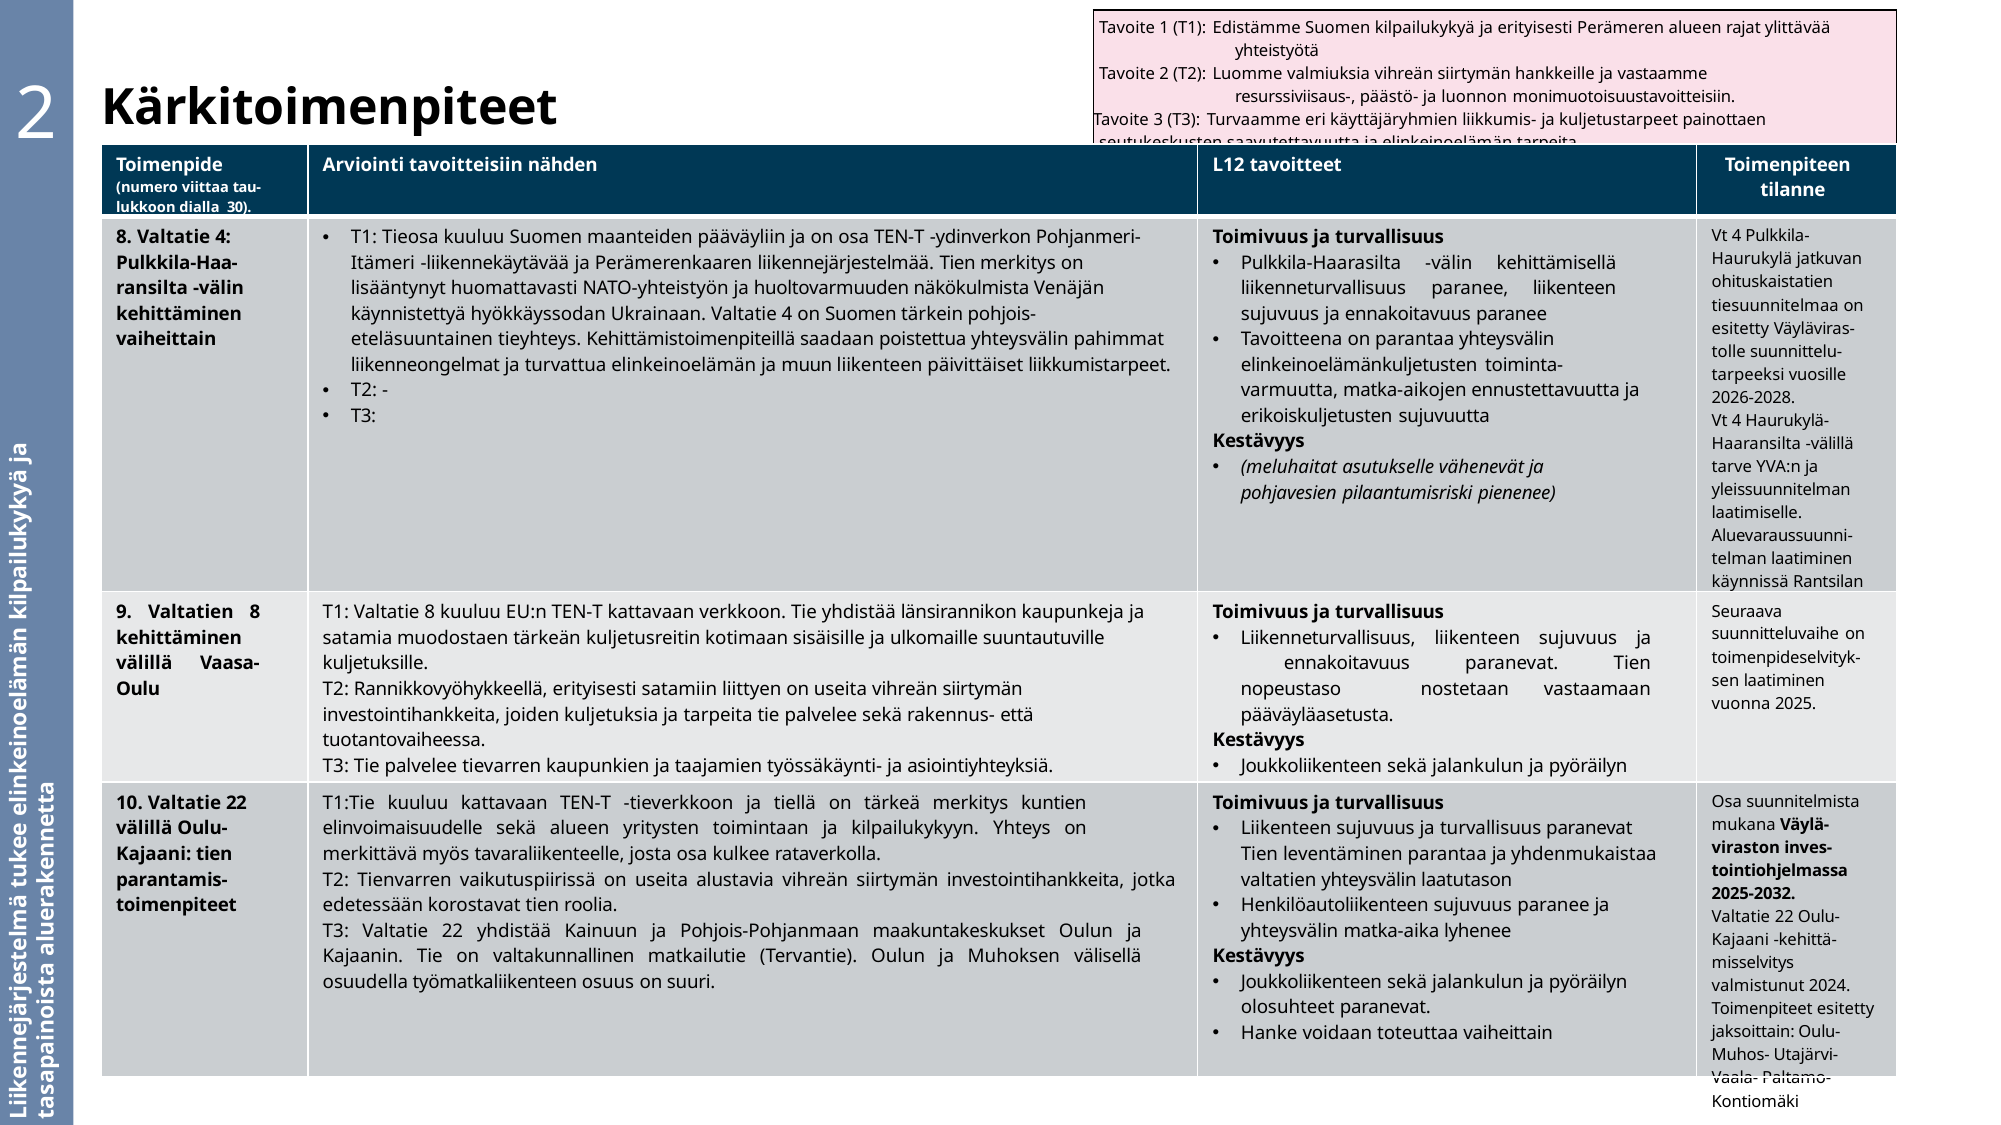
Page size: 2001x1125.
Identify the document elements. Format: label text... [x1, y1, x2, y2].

table_cell T1:Tie kuuluu kattavaan TEN-T -tieverkkoon ja tiellä on tärkeä merkitys kuntien elinvoimaisuudelle sekä alueen yritysten toimintaan ja kilpailukykyyn. Yhteys on merkittävä myös tavaraliikenteelle, josta osa kulkee rataverkolla. T2: Tienvarren vaikutuspiirissä on useita alustavia vihreän siirtymän investointihankkeita, jotka edetessään korostavat tien roolia. T3: Valtatie 22 yhdistää Kainuun ja Pohjois-Pohjanmaan maakuntakeskukset Oulun ja Kajaanin. Tie on valtakunnallinen matkailutie (Tervantie). Oulun ja Muhoksen välisellä osuudella työmatkaliikenteen osuus on suuri. [309, 783, 1197, 1076]
table_cell Arviointi tavoitteisiin nähden [309, 145, 1197, 214]
table_header Kärkitoimenpiteet [101, 10, 1093, 143]
text_box [0, 0, 74, 1125]
table_cell T1: Tieosa kuuluu Suomen maanteiden pääväyliin ja on osa TEN-T -ydinverkon Pohjanmeri-Itämeri -liikennekäytävää ja Perämerenkaaren liikennejärjestelmää. Tien merkitys on lisääntynyt huomattavasti NATO-yhteistyön ja huoltovarmuuden näkökulmista Venäjän käynnistettyä hyökkäyssodan Ukrainaan. Valtatie 4 on Suomen tärkein pohjois-eteläsuuntainen tieyhteys. Kehittämistoimenpiteillä saadaan poistettua yhteysvälin pahimmat liikenneongelmat ja turvattua elinkeinoelämän ja muun liikenteen päivittäiset liikkumistarpeet. T2: - T3: [309, 219, 1197, 591]
table_cell Vt 4 Pulkkila- Haurukylä jatkuvan ohituskaistatien tiesuunnitelmaa on esitetty Väyläviras- tolle suunnittelu- tarpeeksi vuosille 2026-2028. Vt 4 Haurukylä- Haaransilta -välillä tarve YVA:n ja yleissuunnitelman laatimiselle. Aluevaraussuunni- telman laatiminen käynnissä Rantsilan ja Pulkkilan keskustan kohdalla [1697, 219, 1896, 591]
table_cell L12 tavoitteet [1198, 145, 1696, 214]
table_cell Toimenpiteen tilanne [1697, 145, 1896, 214]
text_box Liikennejärjestelmä tukee elinkeinoelämän kilpailukykyä ja tasapainoista aluerakennetta [3, 384, 64, 1122]
table_cell Toimivuus ja turvallisuus Pulkkila-Haarasilta -välin kehittämisellä liikenneturvallisuus paranee, liikenteen sujuvuus ja ennakoitavuus paranee Tavoitteena on parantaa yhteysvälin elinkeinoelämänkuljetusten toiminta- varmuutta, matka-aikojen ennustettavuutta ja erikoiskuljetusten sujuvuutta Kestävyys (meluhaitat asutukselle vähenevät ja pohjavesien pilaantumisriski pienenee) [1198, 219, 1696, 591]
table_cell Toimivuus ja turvallisuus Liikenneturvallisuus, liikenteen sujuvuus ja ennakoitavuus paranevat. Tien nopeustaso nostetaan vastaamaan pääväyläasetusta. Kestävyys Joukkoliikenteen sekä jalankulun ja pyöräilyn olosuhteet paranevat. [1198, 592, 1696, 781]
table_cell 10. Valtatie 22 välillä Oulu- Kajaani: tien parantamis- toimenpiteet [102, 783, 307, 1076]
table_cell Seuraava suunnitteluvaihe on toimenpideselvityk- sen laatiminen vuonna 2025. [1697, 592, 1896, 781]
table_cell 8. Valtatie 4: Pulkkila-Haa- ransilta -välin kehittäminen vaiheittain [102, 219, 307, 591]
text_box 2 [12, 63, 64, 153]
table_header Tavoite 1 (T1): Edistämme Suomen kilpailukykyä ja erityisesti Perämeren alueen rajat ylittävää yhteistyötä Tavoite 2 (T2): Luomme valmiuksia vihreän siirtymän hankkeille ja vastaamme resurssiviisaus-, päästö- ja luonnon monimuotoisuustavoitteisiin. Tavoite 3 (T3): Turvaamme eri käyttäjäryhmien liikkumis- ja kuljetustarpeet painottaen seutukeskusten saavutettavuutta ja elinkeinoelämän tarpeita. [1094, 11, 1896, 143]
table_cell 9. Valtatien 8 kehittäminen välillä Vaasa- Oulu [102, 592, 307, 781]
table_cell Toimenpide (numero viittaa tau- lukkoon dialla 30). [102, 145, 307, 214]
table_cell Osa suunnitelmista mukana Väylä- viraston inves- tointiohjelmassa 2025-2032. Valtatie 22 Oulu- Kajaani -kehittä- misselvitys valmistunut 2024. Toimenpiteet esitetty jaksoittain: Oulu-Muhos- Utajärvi-Vaala- Paltamo-Kontiomäki [1697, 783, 1896, 1076]
table_cell T1: Valtatie 8 kuuluu EU:n TEN-T kattavaan verkkoon. Tie yhdistää länsirannikon kaupunkeja ja satamia muodostaen tärkeän kuljetusreitin kotimaan sisäisille ja ulkomaille suuntautuville kuljetuksille. T2: Rannikkovyöhykkeellä, erityisesti satamiin liittyen on useita vihreän siirtymän investointihankkeita, joiden kuljetuksia ja tarpeita tie palvelee sekä rakennus- että tuotantovaiheessa. T3: Tie palvelee tievarren kaupunkien ja taajamien työssäkäynti- ja asiointiyhteyksiä. [309, 592, 1197, 781]
table_cell Toimivuus ja turvallisuus Liikenteen sujuvuus ja turvallisuus paranevat Tien leventäminen parantaa ja yhdenmukaistaa valtatien yhteysvälin laatutason Henkilöautoliikenteen sujuvuus paranee ja yhteysvälin matka-aika lyhenee Kestävyys Joukkoliikenteen sekä jalankulun ja pyöräilyn olosuhteet paranevat. Hanke voidaan toteuttaa vaiheittain [1198, 783, 1696, 1076]
